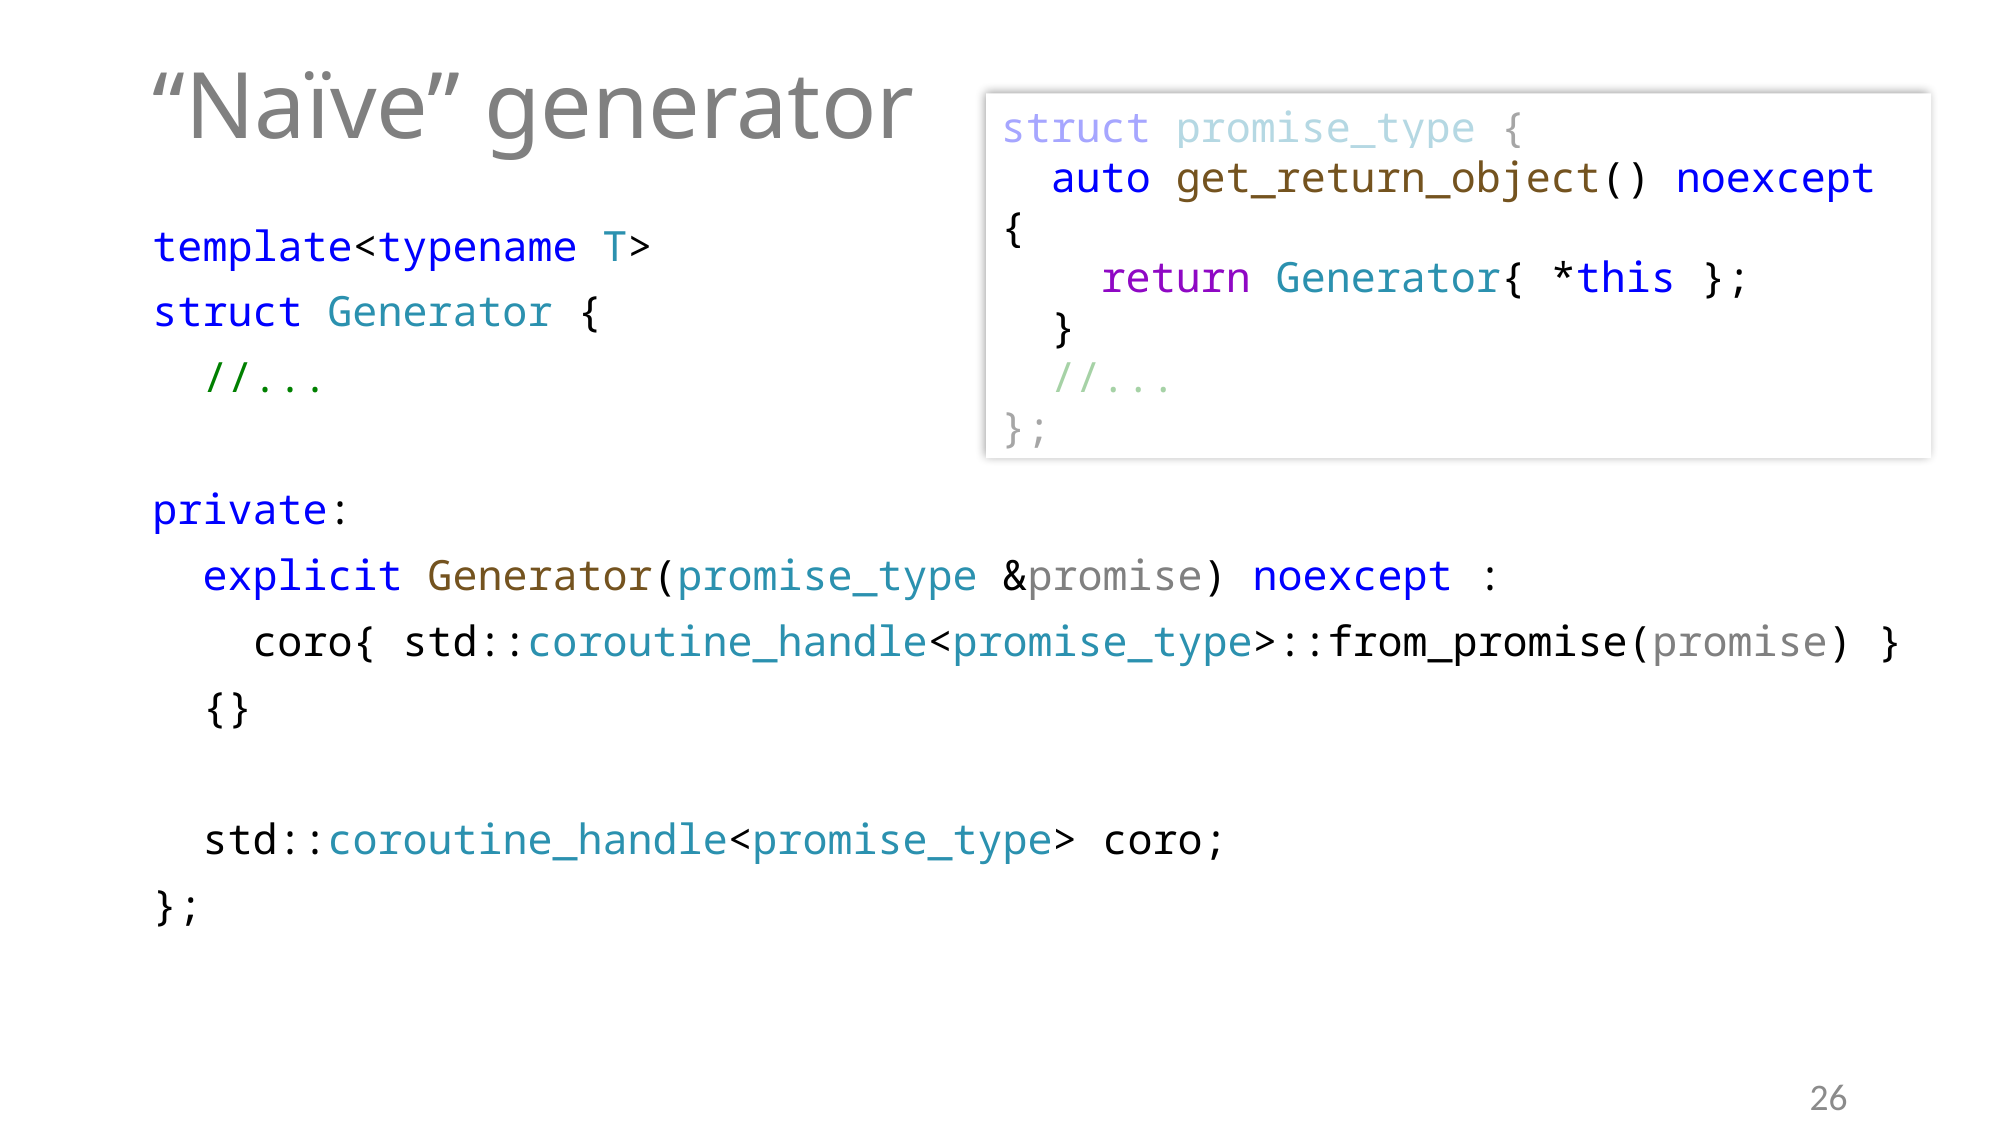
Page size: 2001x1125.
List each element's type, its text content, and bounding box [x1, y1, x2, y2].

title “Naïve” generator [137, 0, 1863, 217]
slide_number 129 [980, 217, 1931, 463]
text_box struct promise_type { auto get_return_object() noexcept { return Generator{ *this }; } //... }; [986, 93, 1932, 459]
slide_number 26 [1412, 1065, 1863, 1125]
list template<typename T> struct Generator { //... private: explicit Generator(promise_type &promise) noexcept : coro{ std::coroutine_handle<promise_type>::from_promise(promise) } {} std::coroutine_handle<promise_type> coro; }; [137, 217, 2000, 1066]
